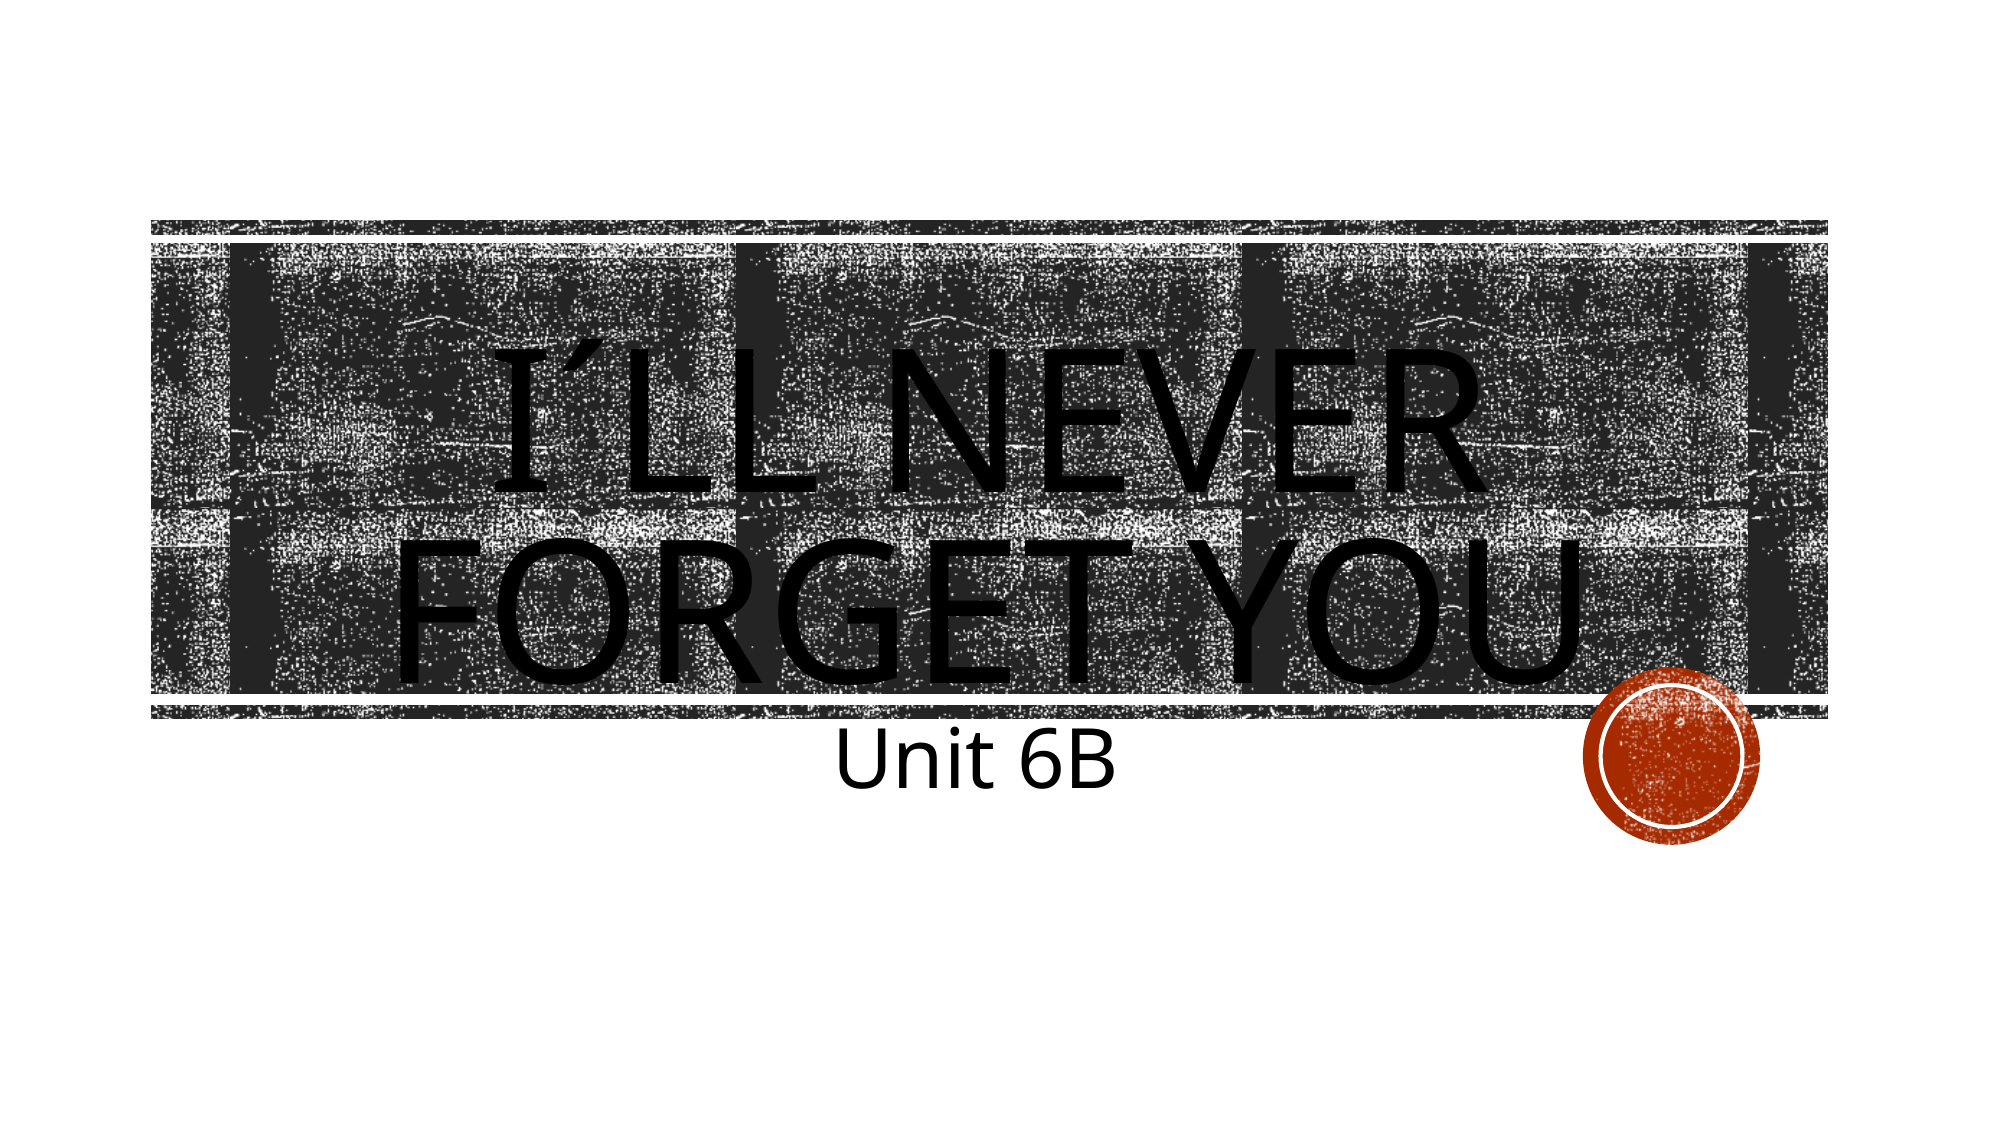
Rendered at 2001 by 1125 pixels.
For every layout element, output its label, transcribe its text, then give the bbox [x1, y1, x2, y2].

subtitle Unit 6B [328, 709, 1624, 885]
title I´ll never forget you [172, 135, 1808, 733]
